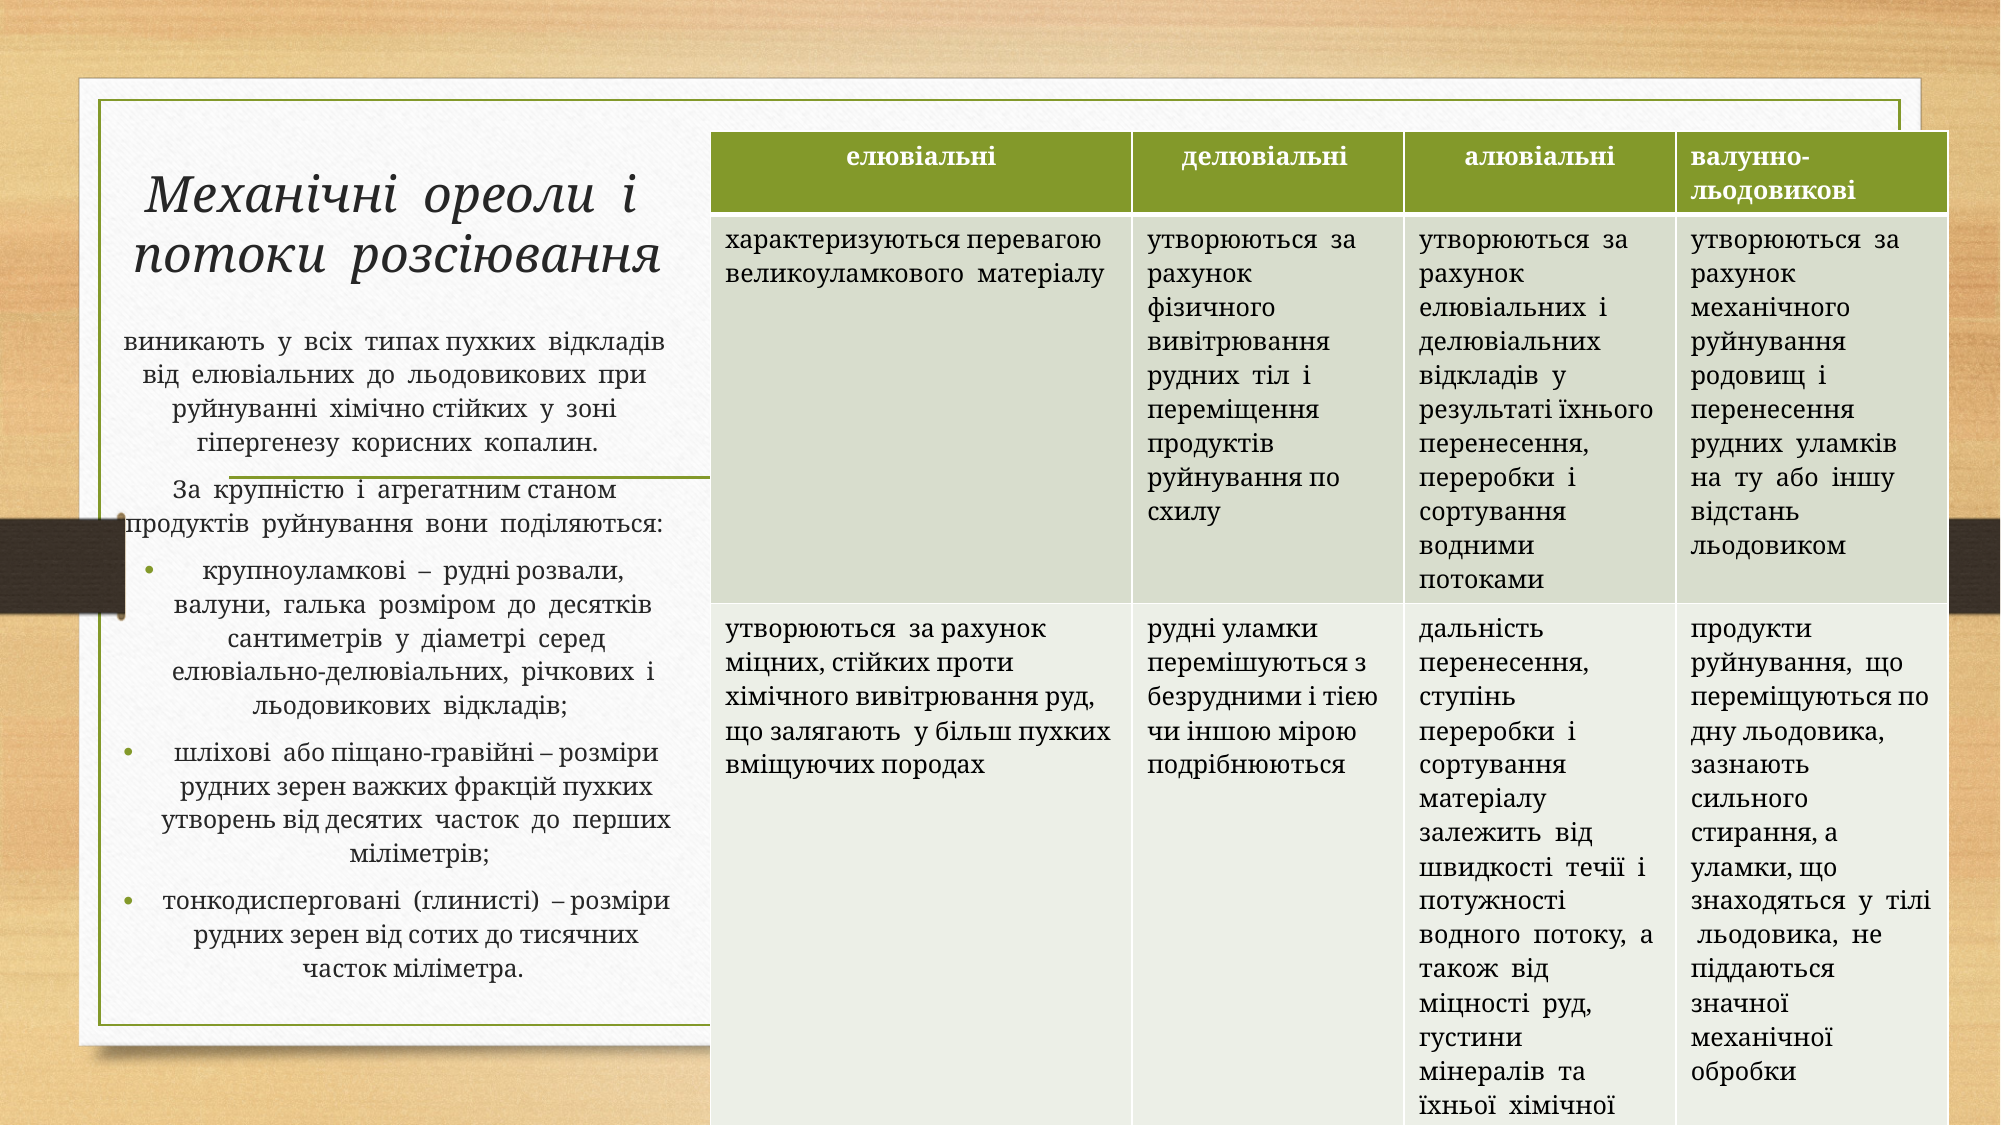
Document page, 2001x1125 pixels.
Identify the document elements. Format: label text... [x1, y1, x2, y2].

table_cell утворюються за рахунок міцних, стійких проти хімічного вивітрювання руд, що залягають у більш пухких вміщуючих породах [711, 604, 1131, 1125]
table_header валунно-льодовикові [1677, 132, 1947, 212]
table_cell утворюються за рахунок фізичного вивітрювання рудних тіл і переміщення продуктів руйнування по схилу [1133, 217, 1403, 603]
table_cell продукти руйнування, що переміщуються по дну льодовика, зазнають сильного стирання, а уламки, що знаходяться у тілі льодовика, не піддаються значної механічної обробки [1677, 604, 1947, 1125]
title Механічні ореоли і потоки розсіювання [92, 139, 703, 290]
table_cell утворюються за рахунок елювіальних і делювіальних відкладів у результаті їхнього перенесення, переробки і сортування водними потоками [1405, 217, 1675, 603]
table_cell рудні уламки перемішуються з безрудними і тією чи іншою мірою подрібнюються [1133, 604, 1403, 1125]
list виникають у всіх типах пухких відкладів від елювіальних до льодовикових при руйнуванні хімічно стійких у зоні гіпергенезу корисних копалин. За крупністю і агрегатним станом продуктів руйнування вони поділяються: крупноуламкові – рудні розвали, валуни, галька розміром до десятків сантиметрів у діаметрі серед елювіально-делювіальних, річкових і льодовикових відкладів; шліхові або піщано-гравійні – розміри рудних зерен важких фракцій пухких утворень від десятих часток до перших міліметрів; тонкодисперговані (глинисті) – розміри рудних зерен від сотих до тисячних часток міліметра. [108, 316, 688, 1023]
table_cell характеризуються перевагою великоуламкового матеріалу [711, 217, 1131, 603]
table_header елювіальні [711, 132, 1131, 212]
table_cell дальність перенесення, ступінь переробки і сортування матеріалу залежить від швидкості течії і потужності водного потоку, а також від міцності руд, густини мінералів та їхньої хімічної стійкості [1405, 604, 1675, 1125]
picture [0, 0, 2001, 1125]
table_header делювіальні [1133, 132, 1403, 212]
table_cell утворюються за рахунок механічного руйнування родовищ і перенесення рудних уламків на ту або іншу відстань льодовиком [1677, 217, 1947, 603]
table_header алювіальні [1405, 132, 1675, 212]
